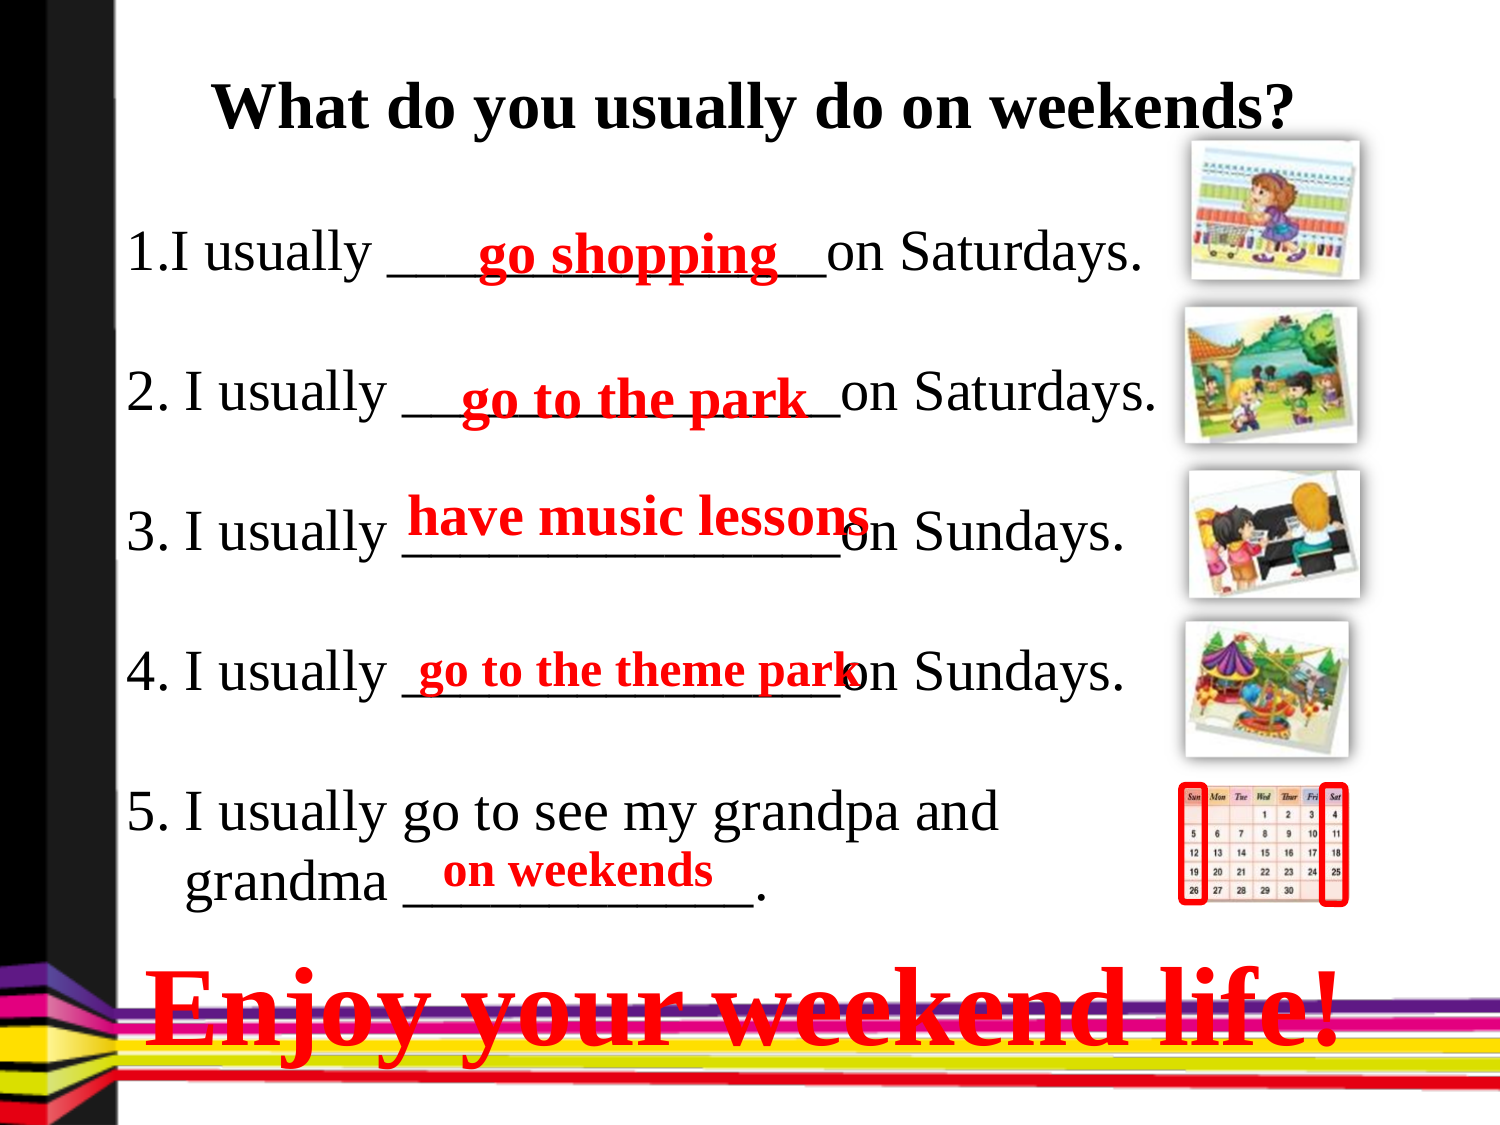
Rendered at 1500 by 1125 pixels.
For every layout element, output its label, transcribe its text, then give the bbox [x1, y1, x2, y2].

text_box Enjoy your weekend life! [130, 925, 1362, 1076]
text_box go to the theme park [404, 628, 895, 704]
text_box on weekends [427, 828, 803, 904]
text_box go shopping [463, 208, 866, 293]
text_box go to the park [446, 352, 907, 438]
text_box have music lessons [392, 469, 895, 555]
text_box What do you usually do on weekends? 1.I usually _______________on Saturdays. 2. I usually _______________on Saturdays. 3. I usually _______________on Sundays. 4. I usually _______________on Sundays. 5. I usually go to see my grandpa and grandma ____________. [112, 54, 1483, 1060]
picture [0, 0, 1500, 1125]
